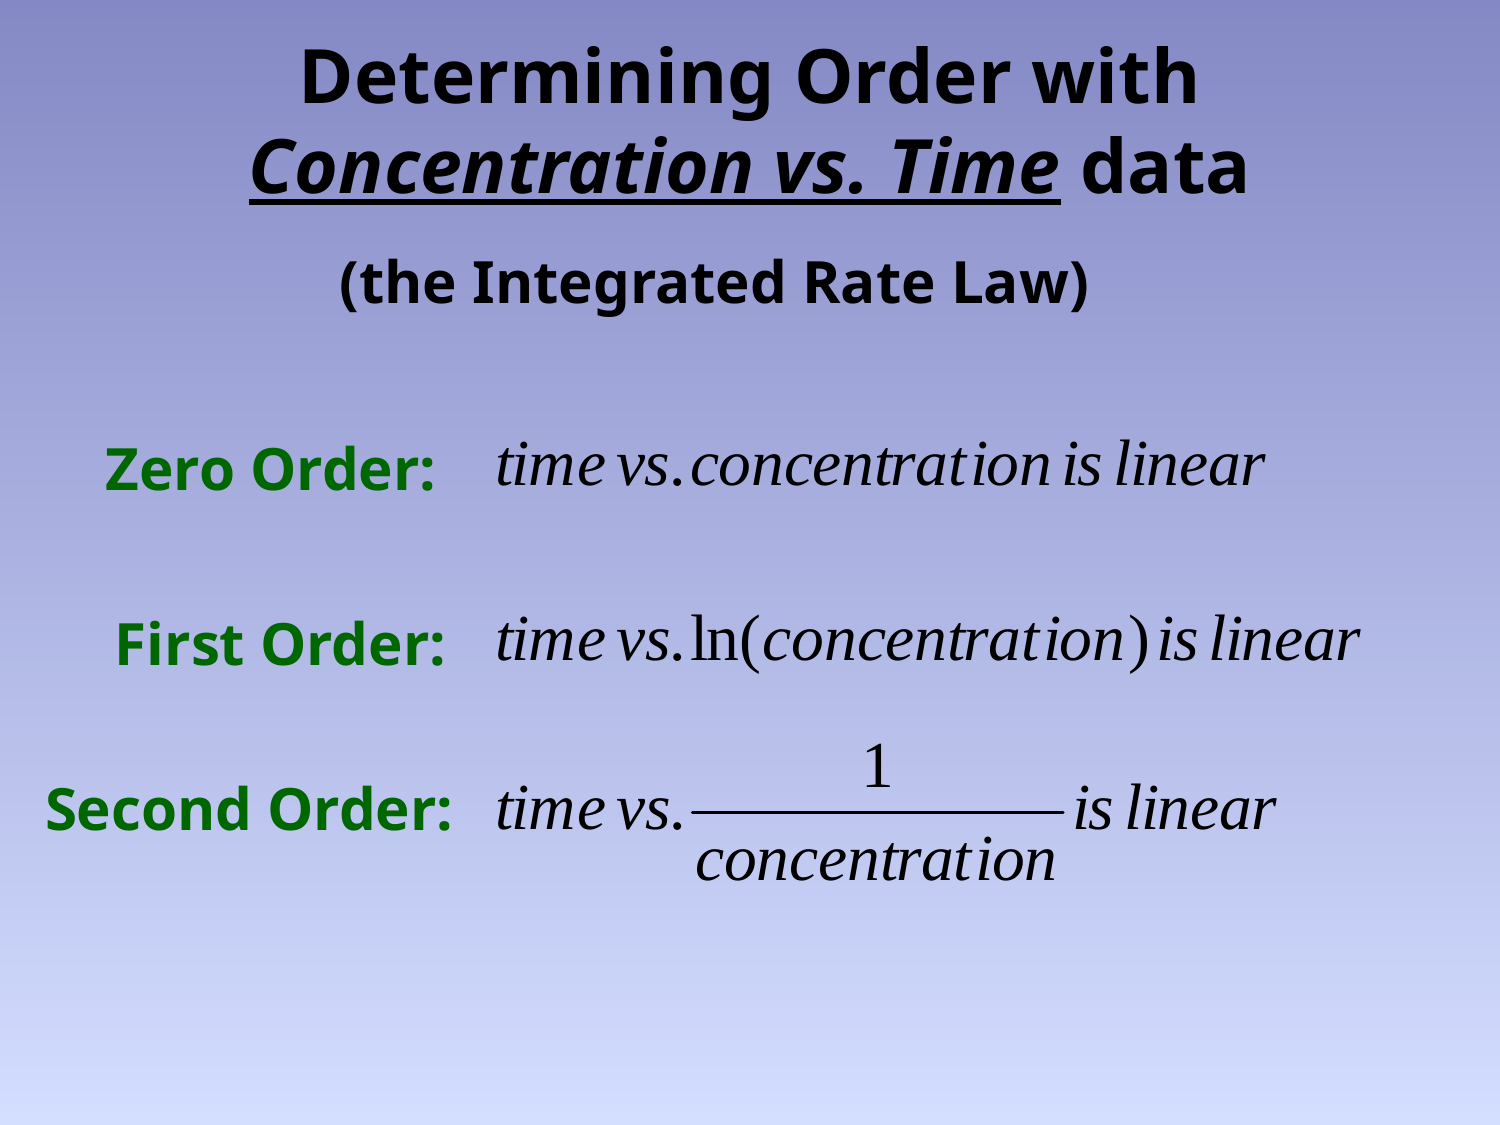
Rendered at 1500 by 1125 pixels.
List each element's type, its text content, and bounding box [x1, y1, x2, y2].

title Determining Order with Concentration vs. Time data [112, 0, 1388, 238]
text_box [487, 599, 1380, 688]
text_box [487, 424, 1287, 513]
text_box Second Order: [30, 764, 469, 850]
text_box (the Integrated Rate Law) [324, 237, 1116, 323]
text_box First Order: [100, 600, 462, 685]
text_box Zero Order: [91, 425, 452, 510]
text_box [487, 724, 1298, 895]
